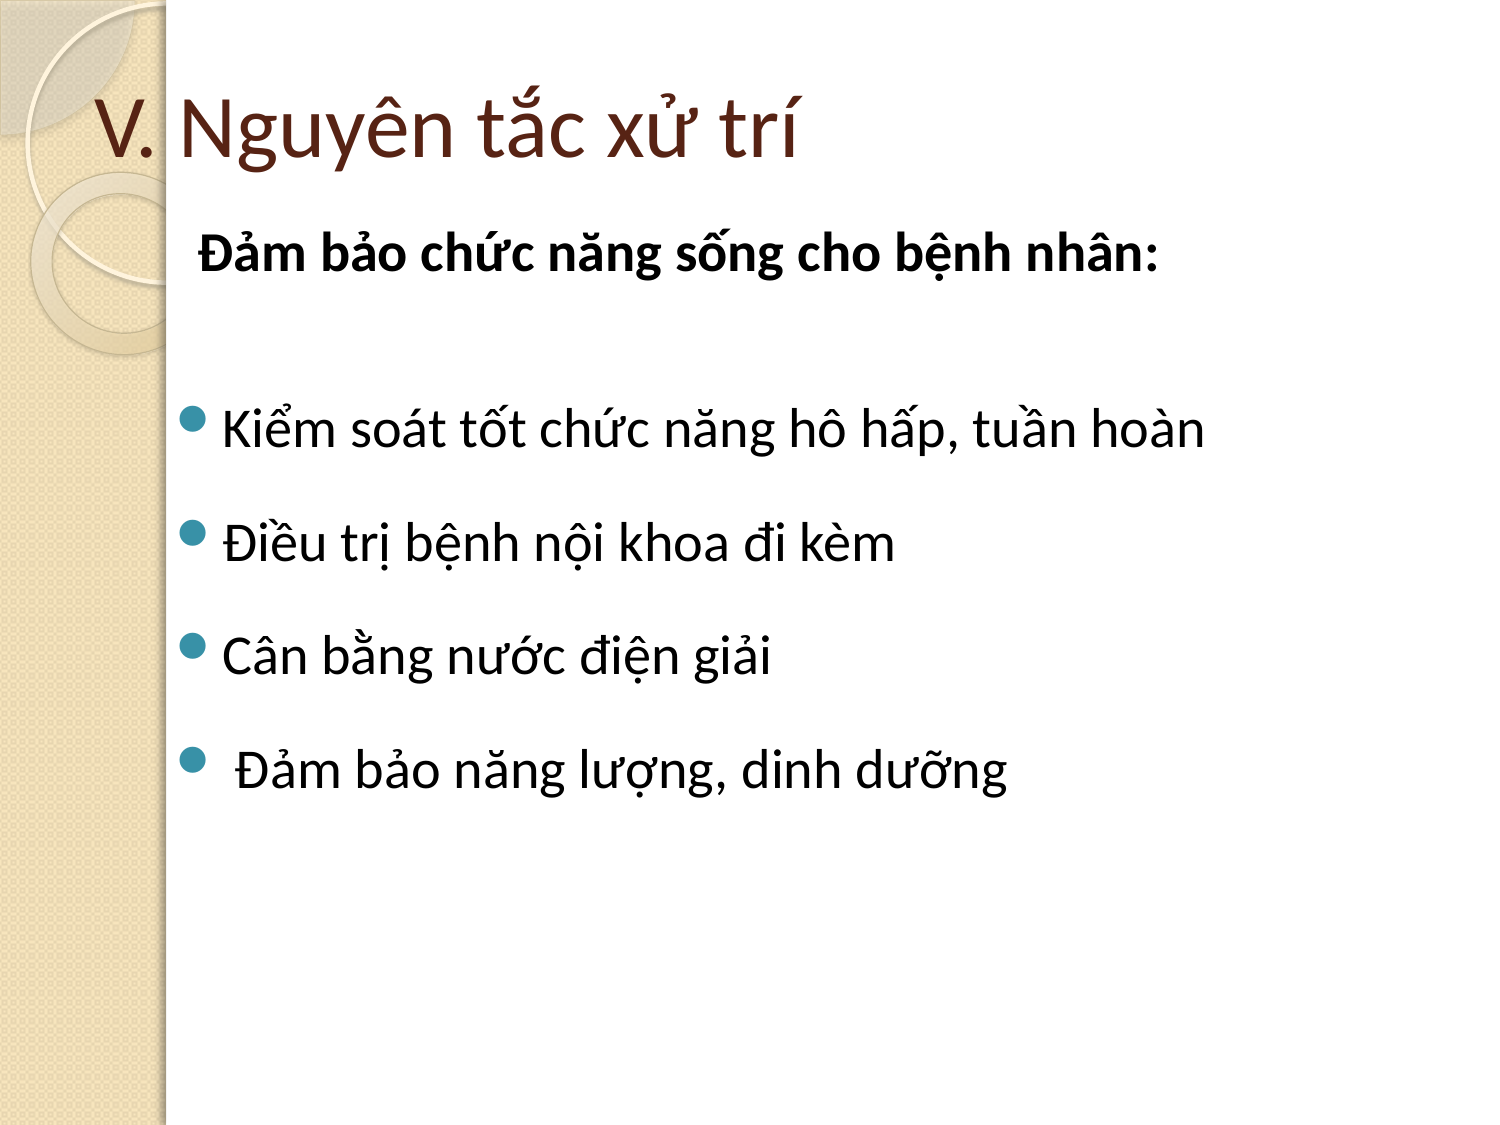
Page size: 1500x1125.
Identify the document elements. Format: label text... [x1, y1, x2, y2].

text_box Đảm bảo chức năng sống cho bệnh nhân: [182, 208, 1412, 291]
title V. Nguyên tắc xử trí [79, 27, 1310, 216]
list Kiểm soát tốt chức năng hô hấp, tuần hoàn Điều trị bệnh nội khoa đi kèm Cân bằng nước điện giải Đảm bảo năng lượng, dinh dưỡng [147, 349, 1500, 823]
